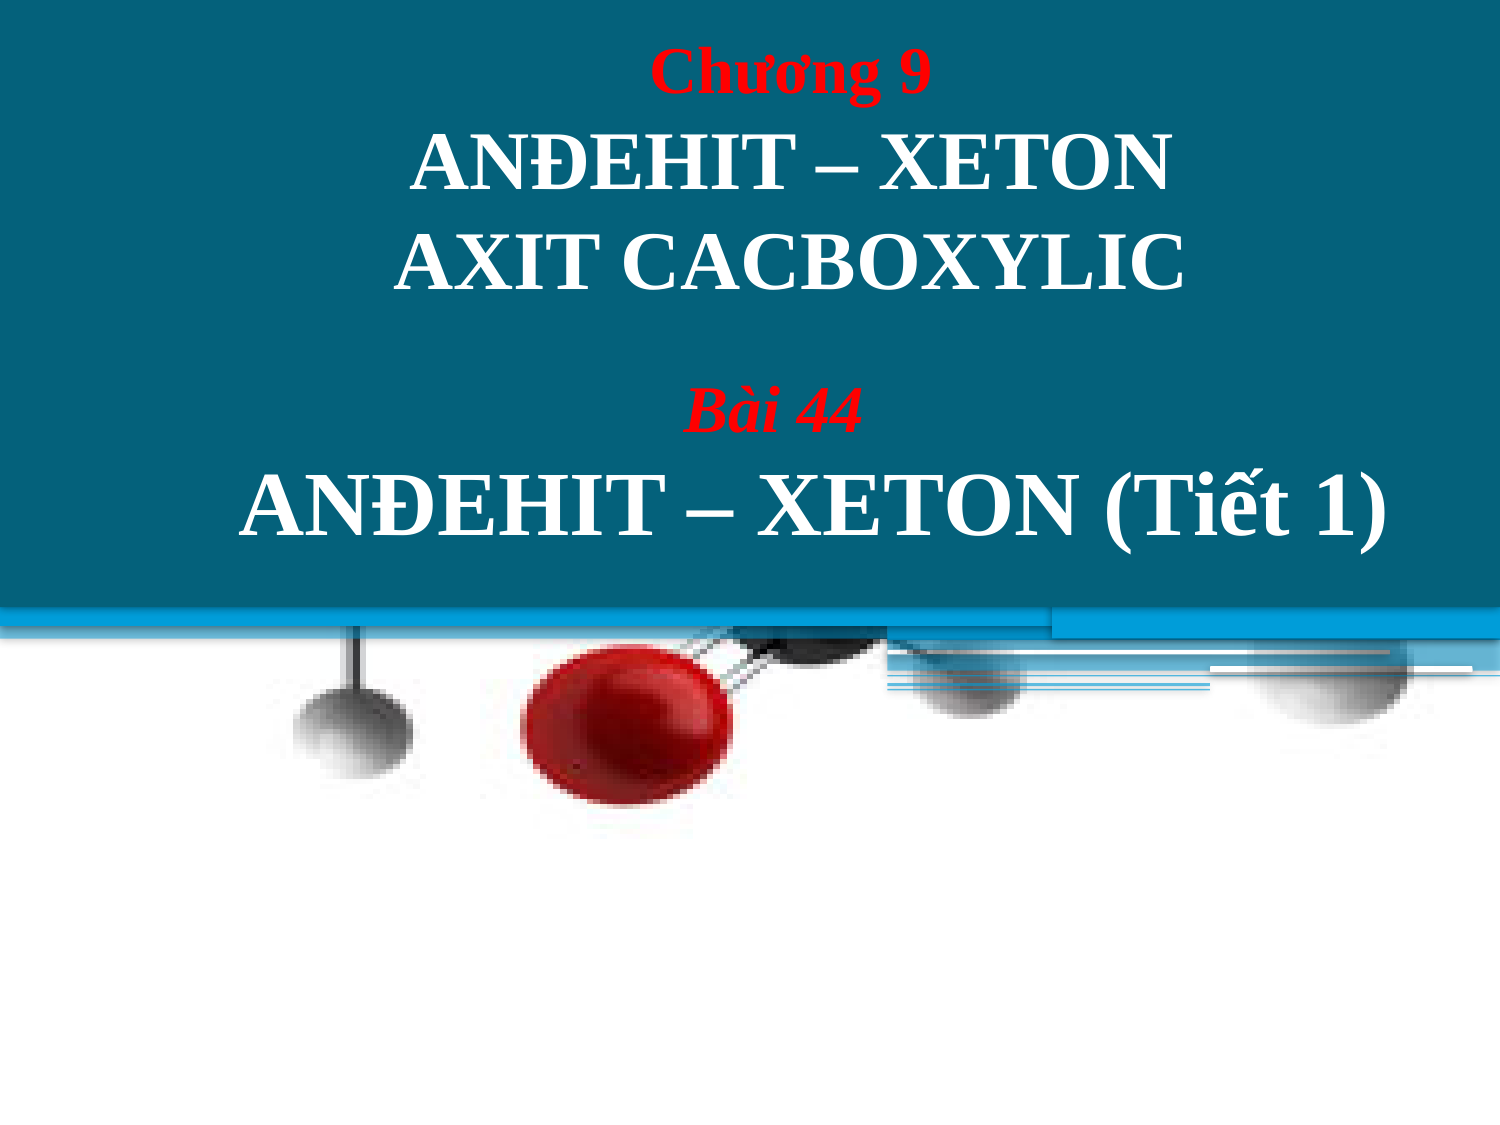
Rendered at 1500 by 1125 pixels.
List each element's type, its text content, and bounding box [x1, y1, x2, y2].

text_box Chương 9 ANĐEHIT – XETON AXIT CACBOXYLIC [218, 19, 1365, 314]
picture [0, 627, 1500, 1125]
text_box Bài 44 [668, 358, 879, 454]
text_box ANĐEHIT – XETON (Tiết 1) [223, 436, 1406, 561]
